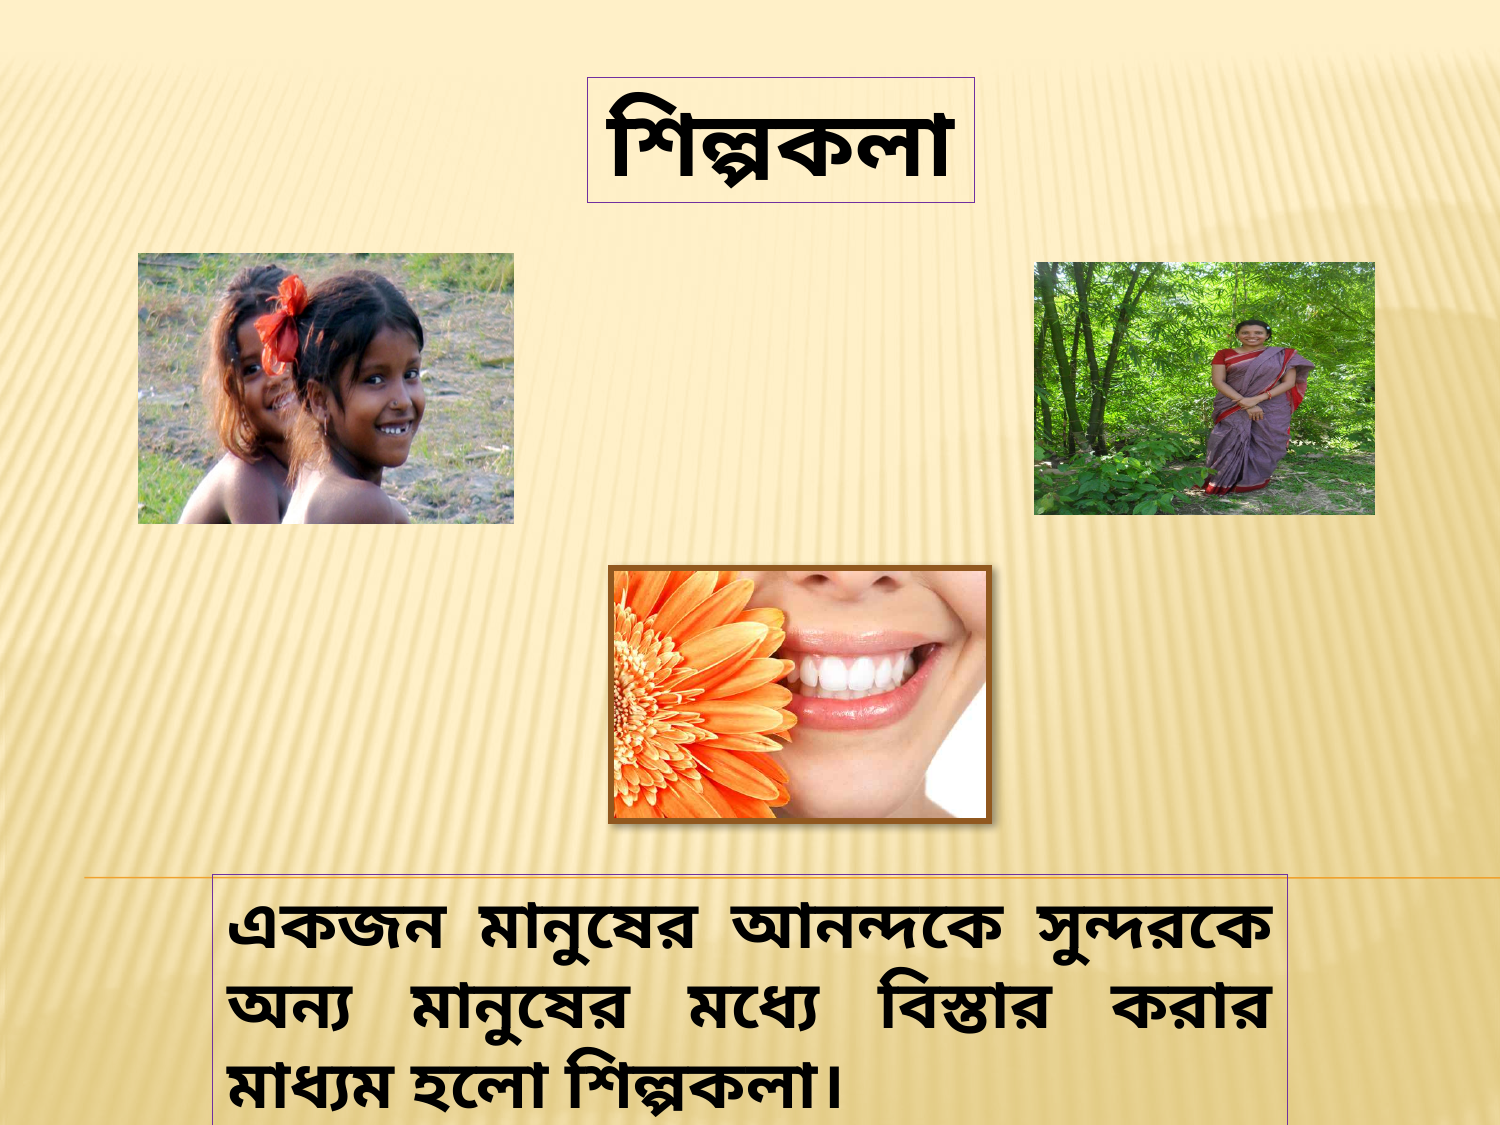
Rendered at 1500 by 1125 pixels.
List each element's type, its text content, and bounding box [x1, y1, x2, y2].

text_box শিল্পকলা [587, 77, 975, 203]
picture [613, 570, 987, 819]
picture [1033, 262, 1376, 516]
picture [138, 253, 514, 525]
text_box একজন মানুষের আনন্দকে সুন্দরকে অন্য মানুষের মধ্যে বিস্তার করার মাধ্যম হলো শিল্পকলা। [212, 874, 1288, 1125]
